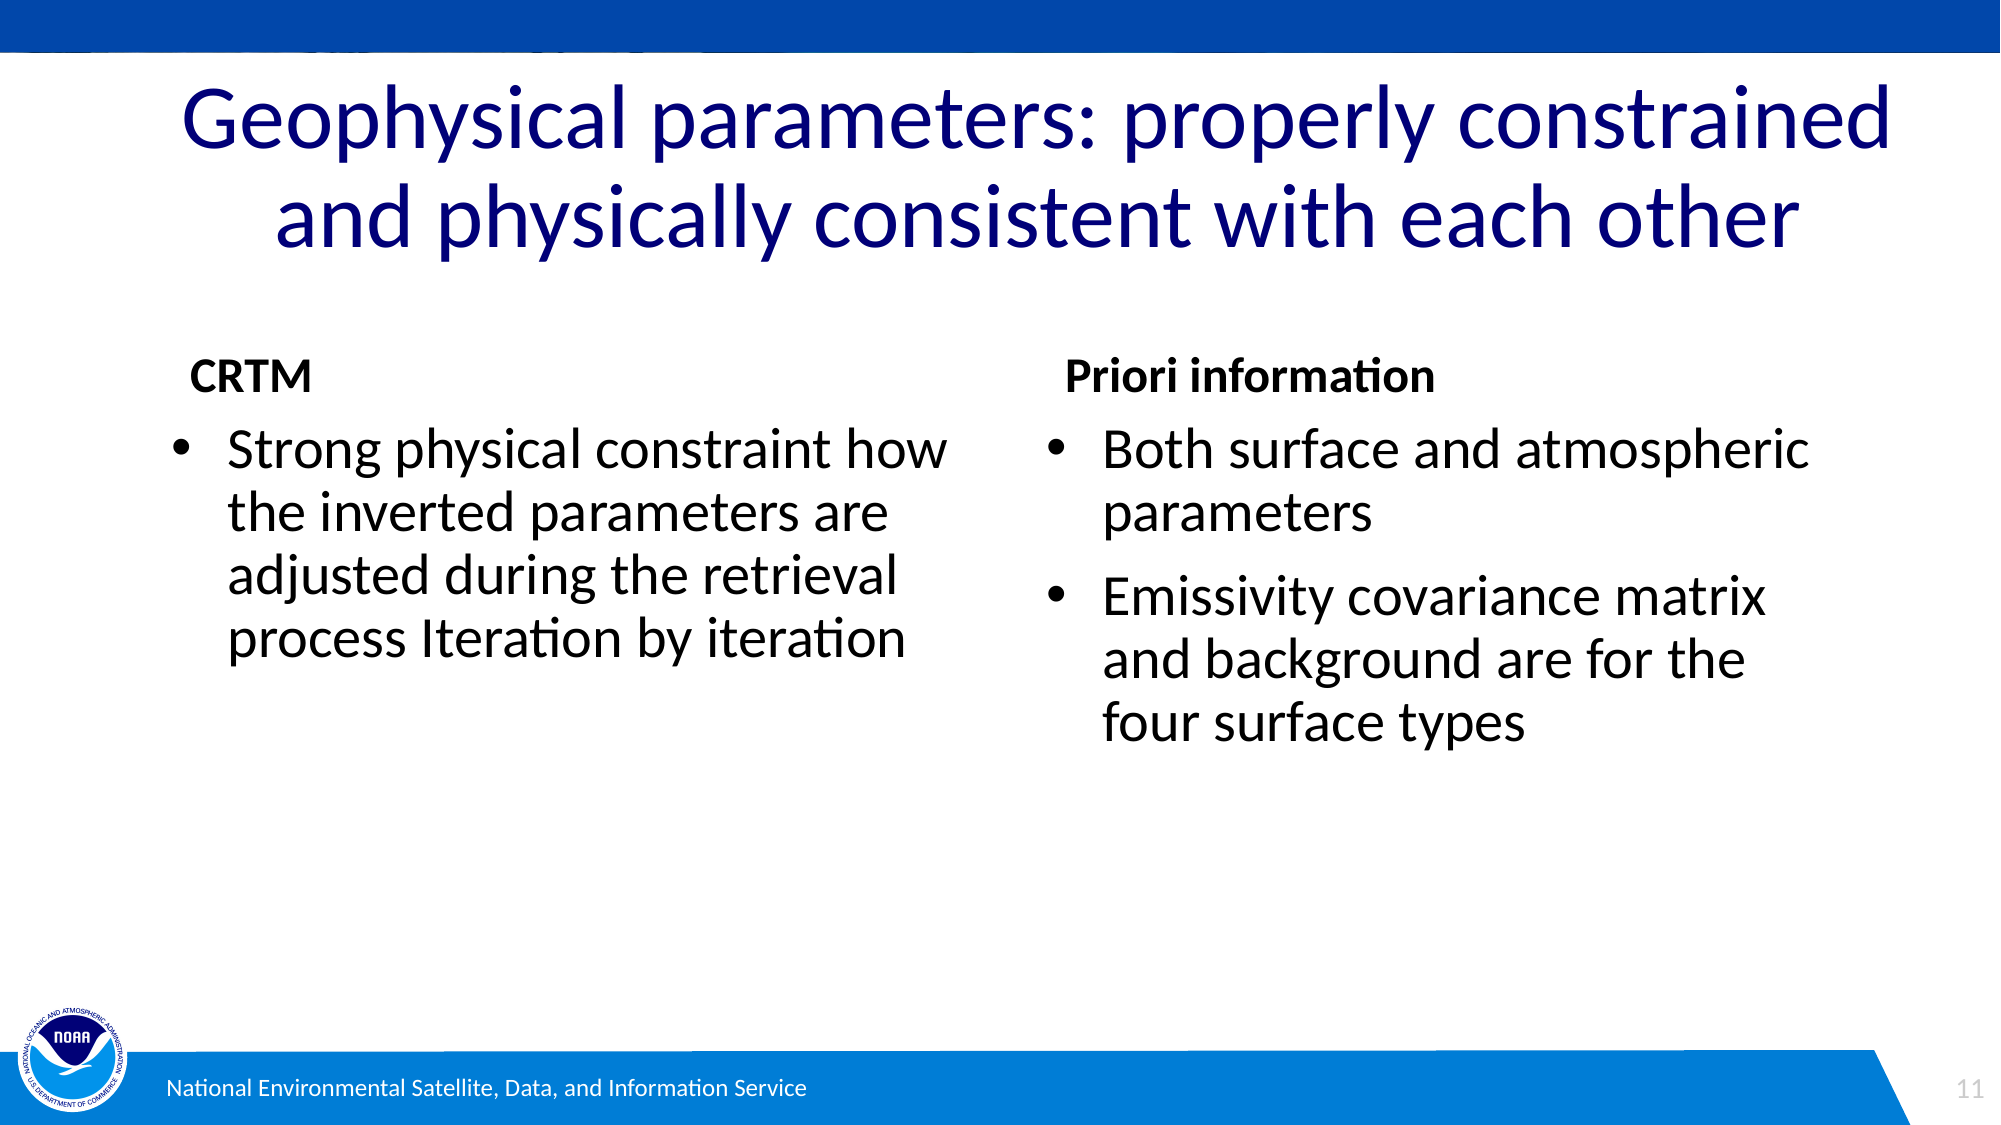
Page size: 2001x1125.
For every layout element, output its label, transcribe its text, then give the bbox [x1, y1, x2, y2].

list Both surface and atmospheric parameters Emissivity covariance matrix and background are for the four surface types [1012, 410, 1863, 1016]
list CRTM [137, 275, 984, 410]
title Geophysical parameters: properly constrained and physically consistent with each other [137, 59, 1941, 278]
picture [21, 1006, 124, 1109]
list Strong physical constraint how the inverted parameters are adjusted during the retrieval process Iteration by iteration [137, 410, 984, 1016]
list Priori information [1012, 275, 1863, 410]
